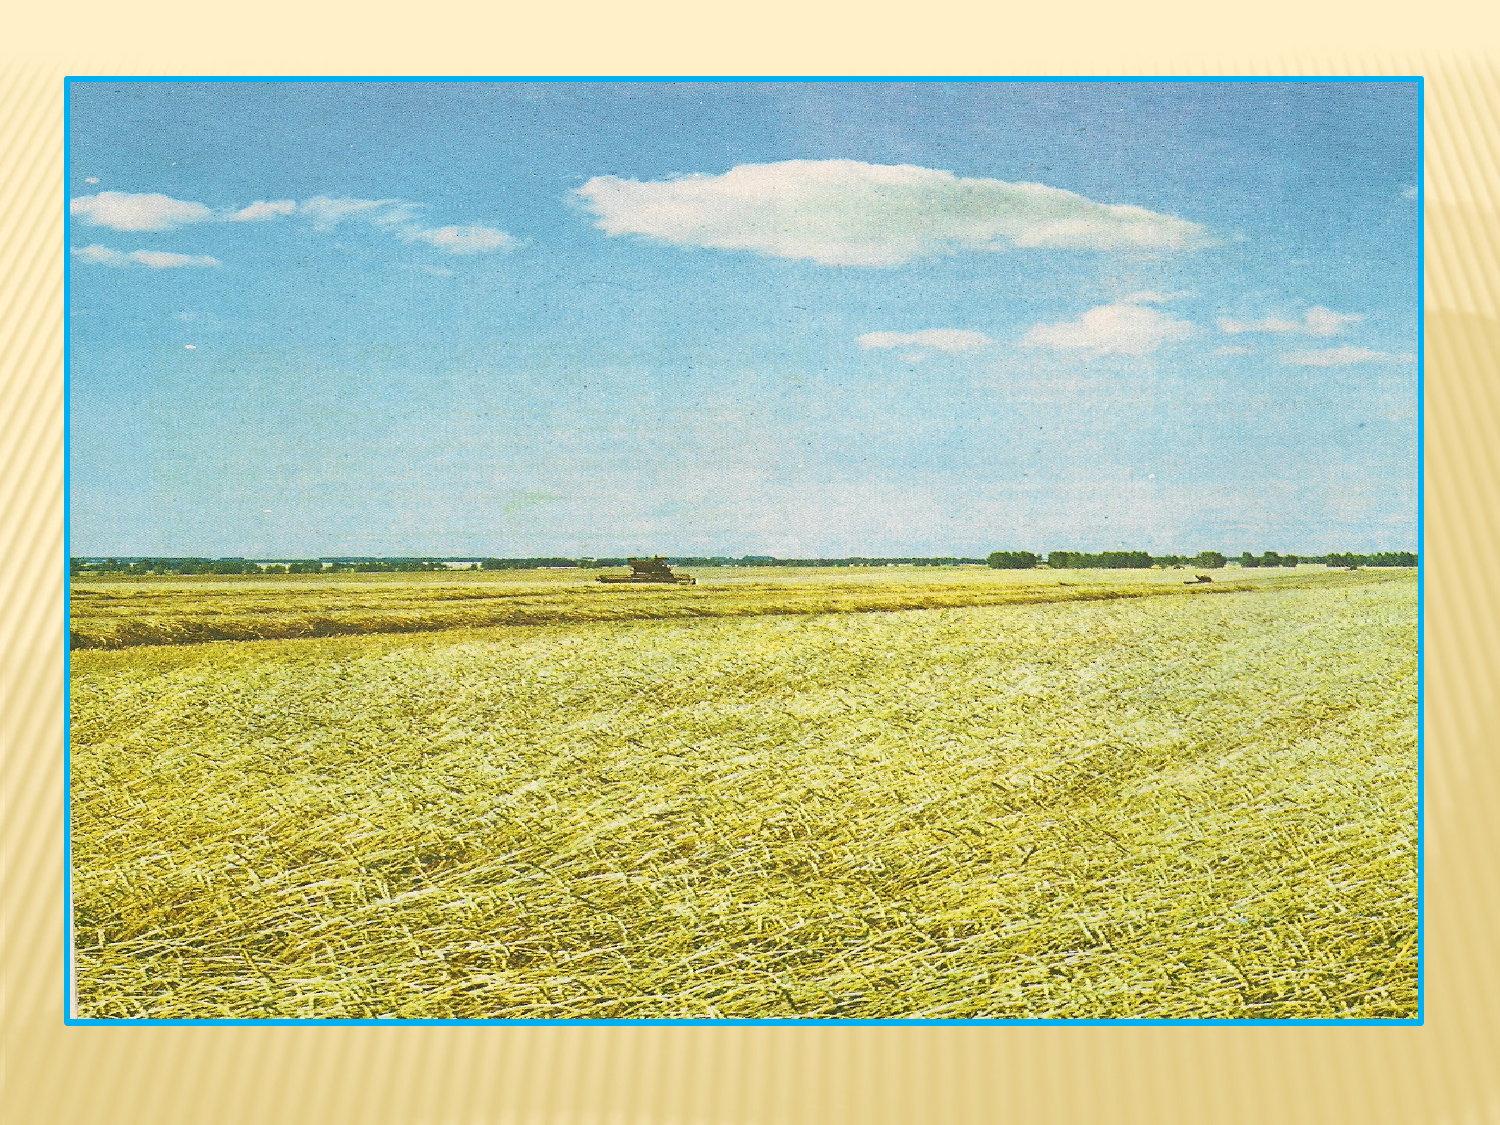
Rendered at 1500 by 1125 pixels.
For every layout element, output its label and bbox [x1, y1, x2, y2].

picture [71, 83, 1417, 1018]
